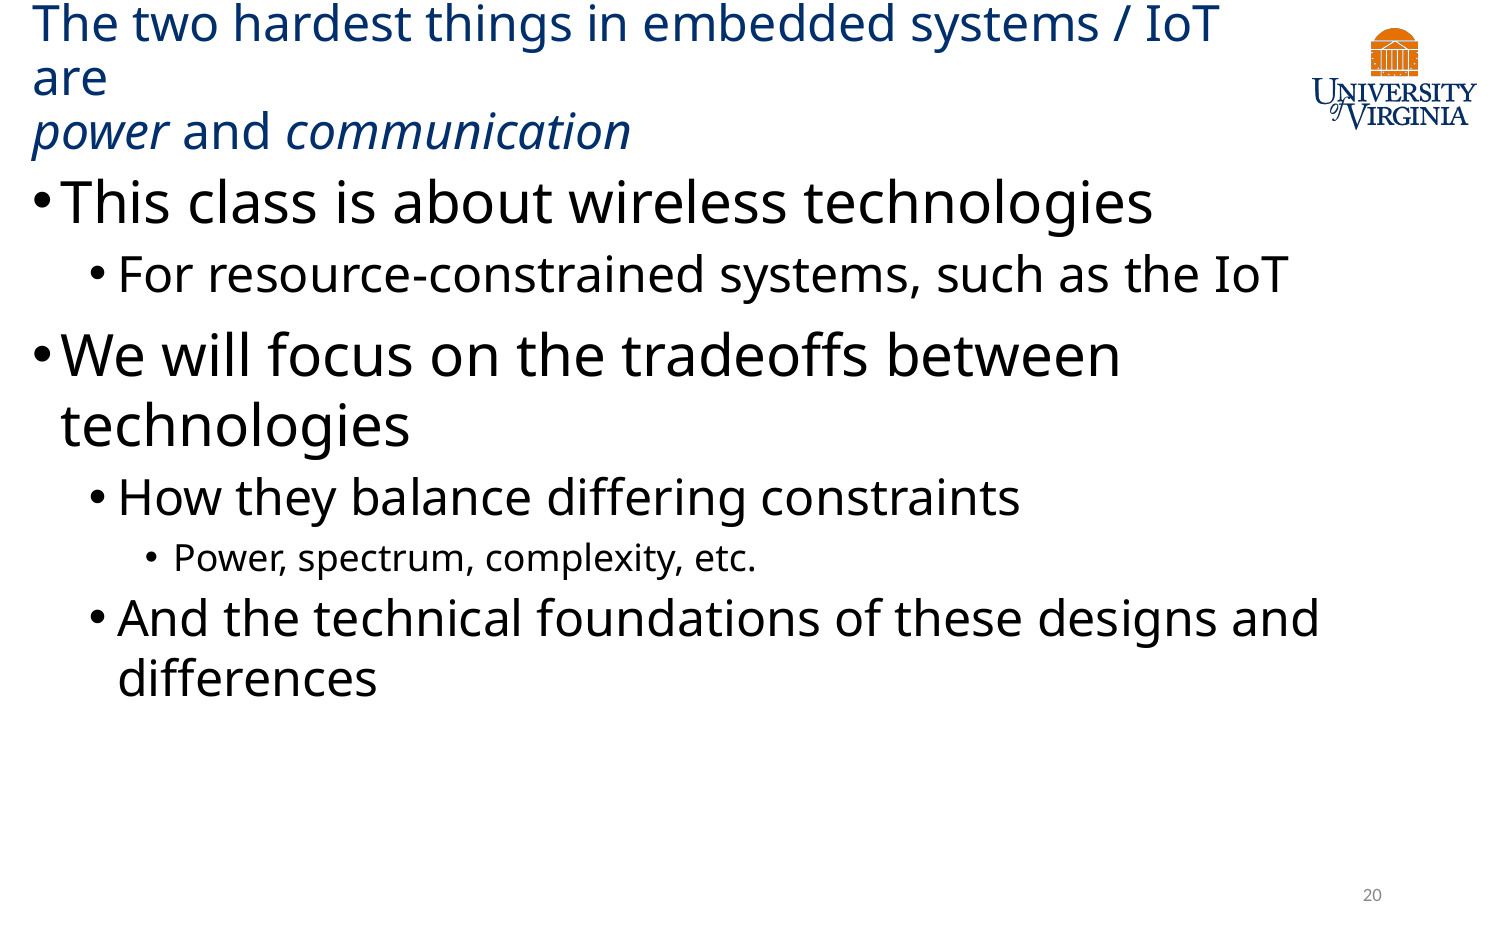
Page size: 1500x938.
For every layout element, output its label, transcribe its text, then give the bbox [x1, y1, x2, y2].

list This class is about wireless technologies For resource-constrained systems, such as the IoT We will focus on the tradeoffs between technologies How they balance differing constraints Power, spectrum, complexity, etc. And the technical foundations of these designs and differences [17, 157, 1483, 845]
slide_number 20 [1059, 868, 1397, 919]
title The two hardest things in embedded systems / IoT are power and communication [17, 14, 1297, 145]
picture [1312, 28, 1477, 130]
